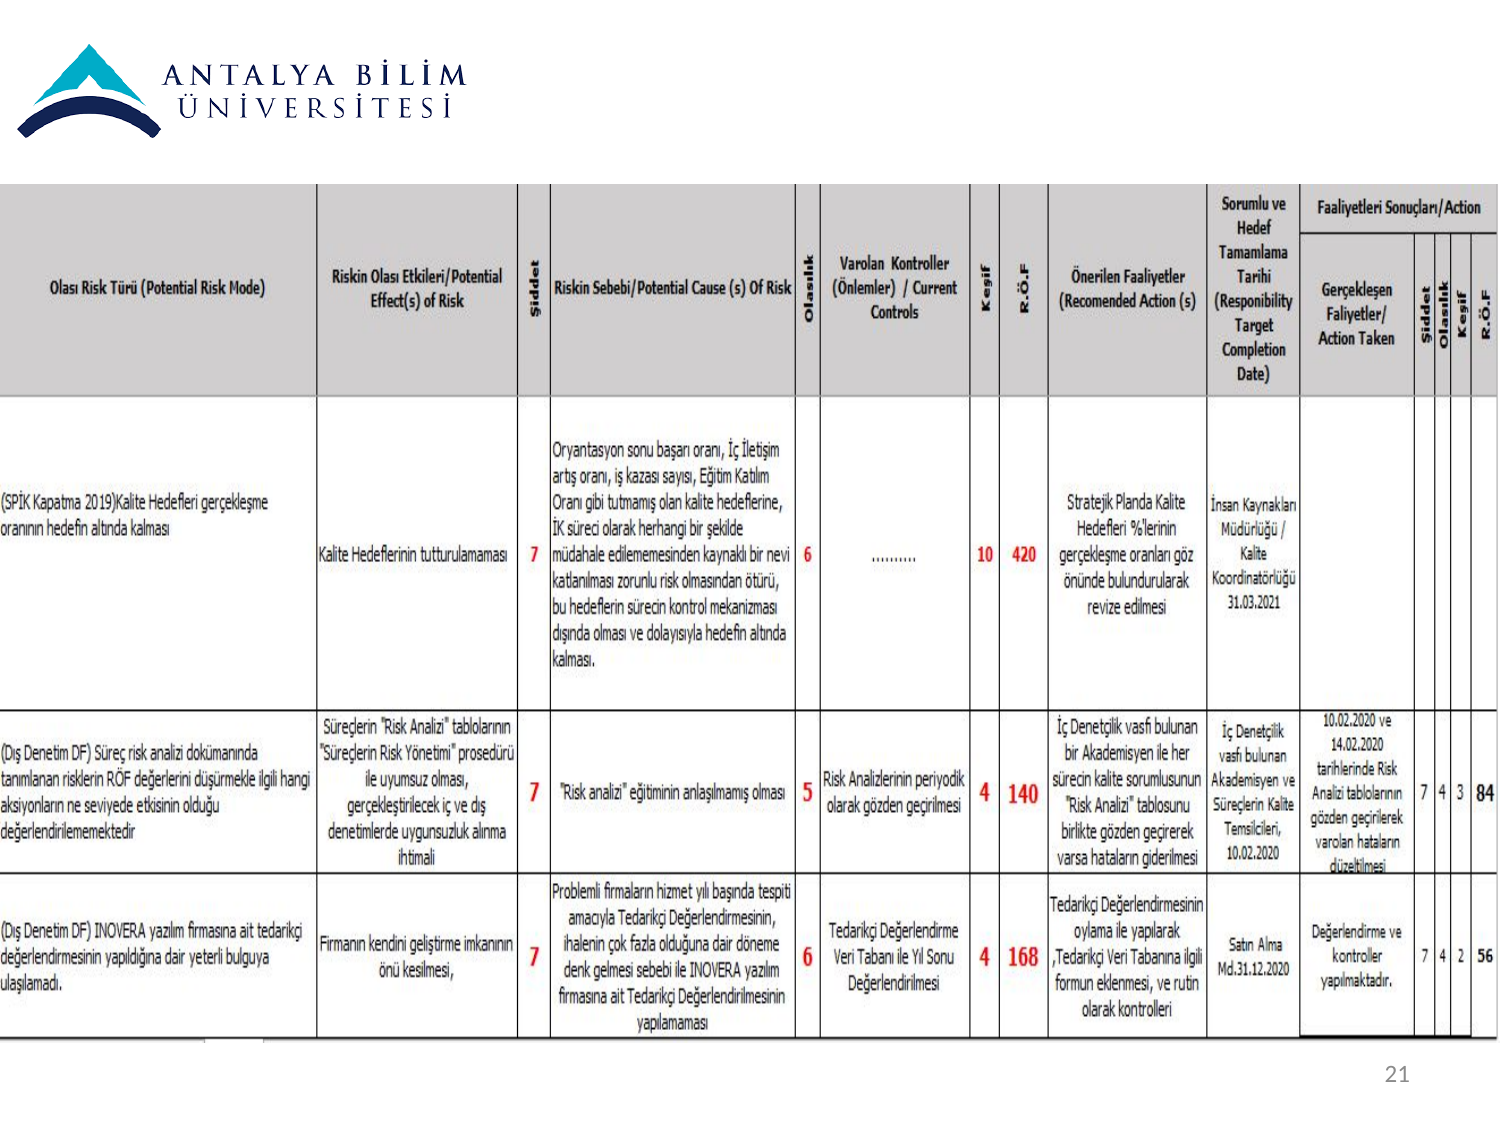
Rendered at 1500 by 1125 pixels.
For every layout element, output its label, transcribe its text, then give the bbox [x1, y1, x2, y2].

picture [17, 42, 467, 138]
slide_number 21 [1074, 1051, 1425, 1103]
picture [0, 184, 1500, 1043]
